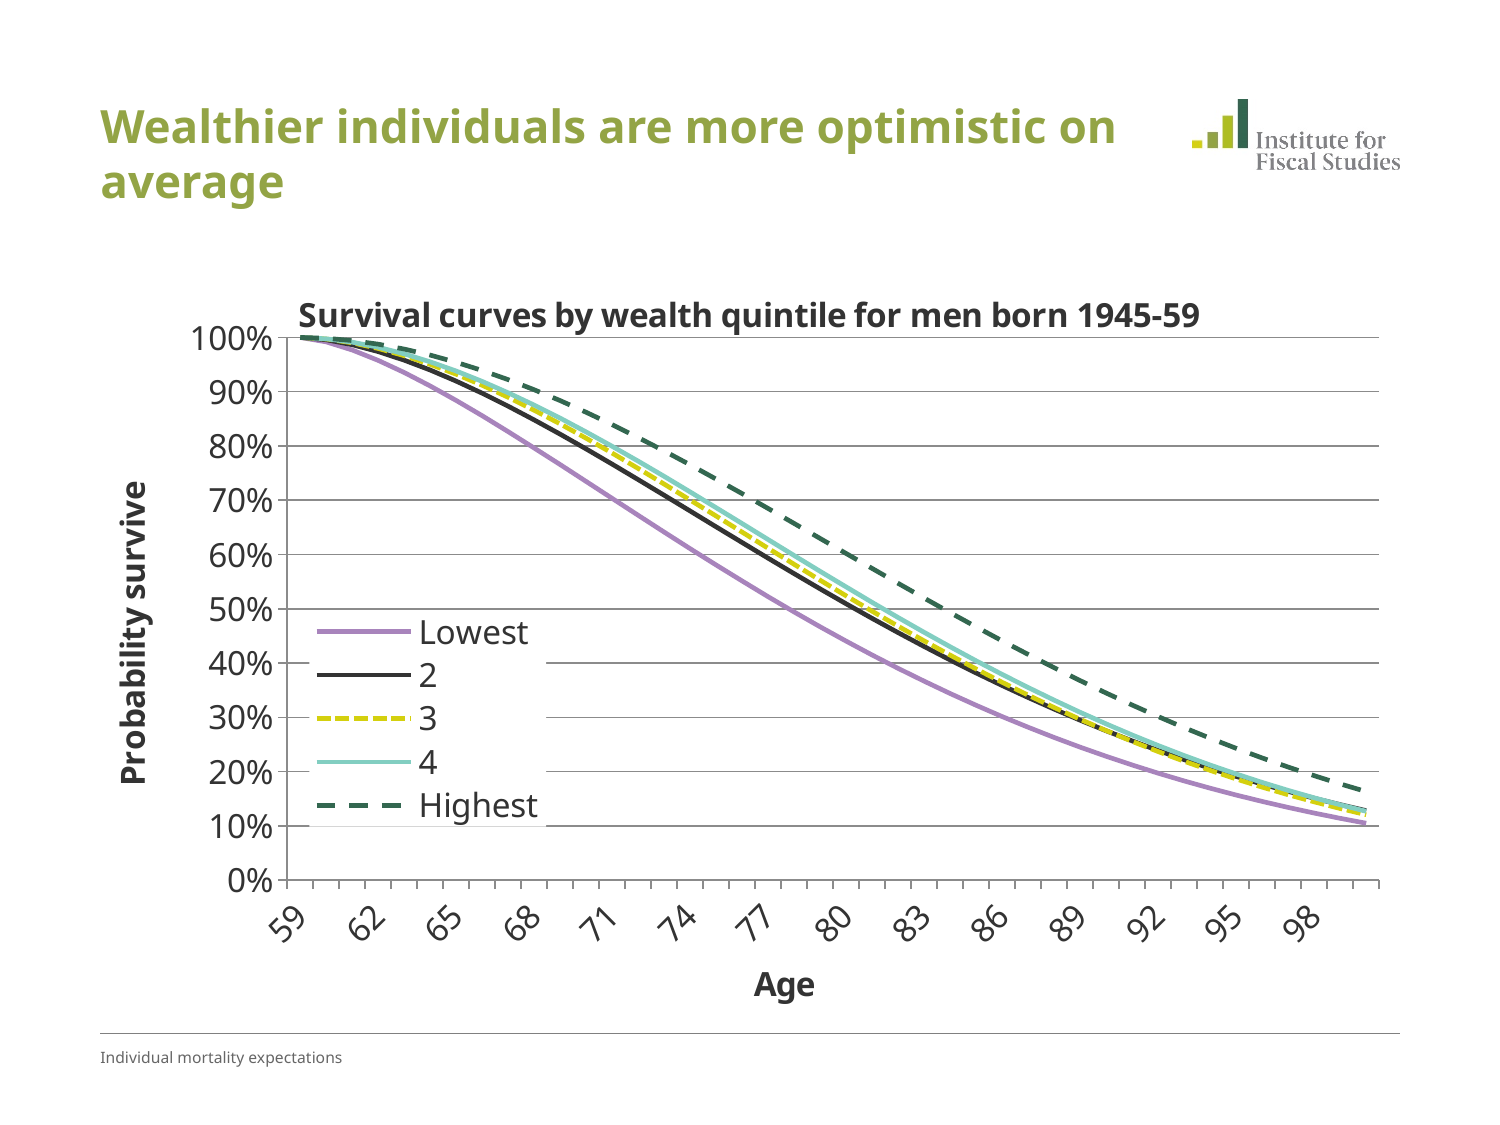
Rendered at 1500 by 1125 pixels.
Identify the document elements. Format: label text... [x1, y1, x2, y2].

chart [100, 259, 1400, 1017]
picture [1192, 99, 1400, 170]
footer Individual mortality expectations [100, 1048, 576, 1109]
title Wealthier individuals are more optimistic on average [100, 97, 1176, 164]
